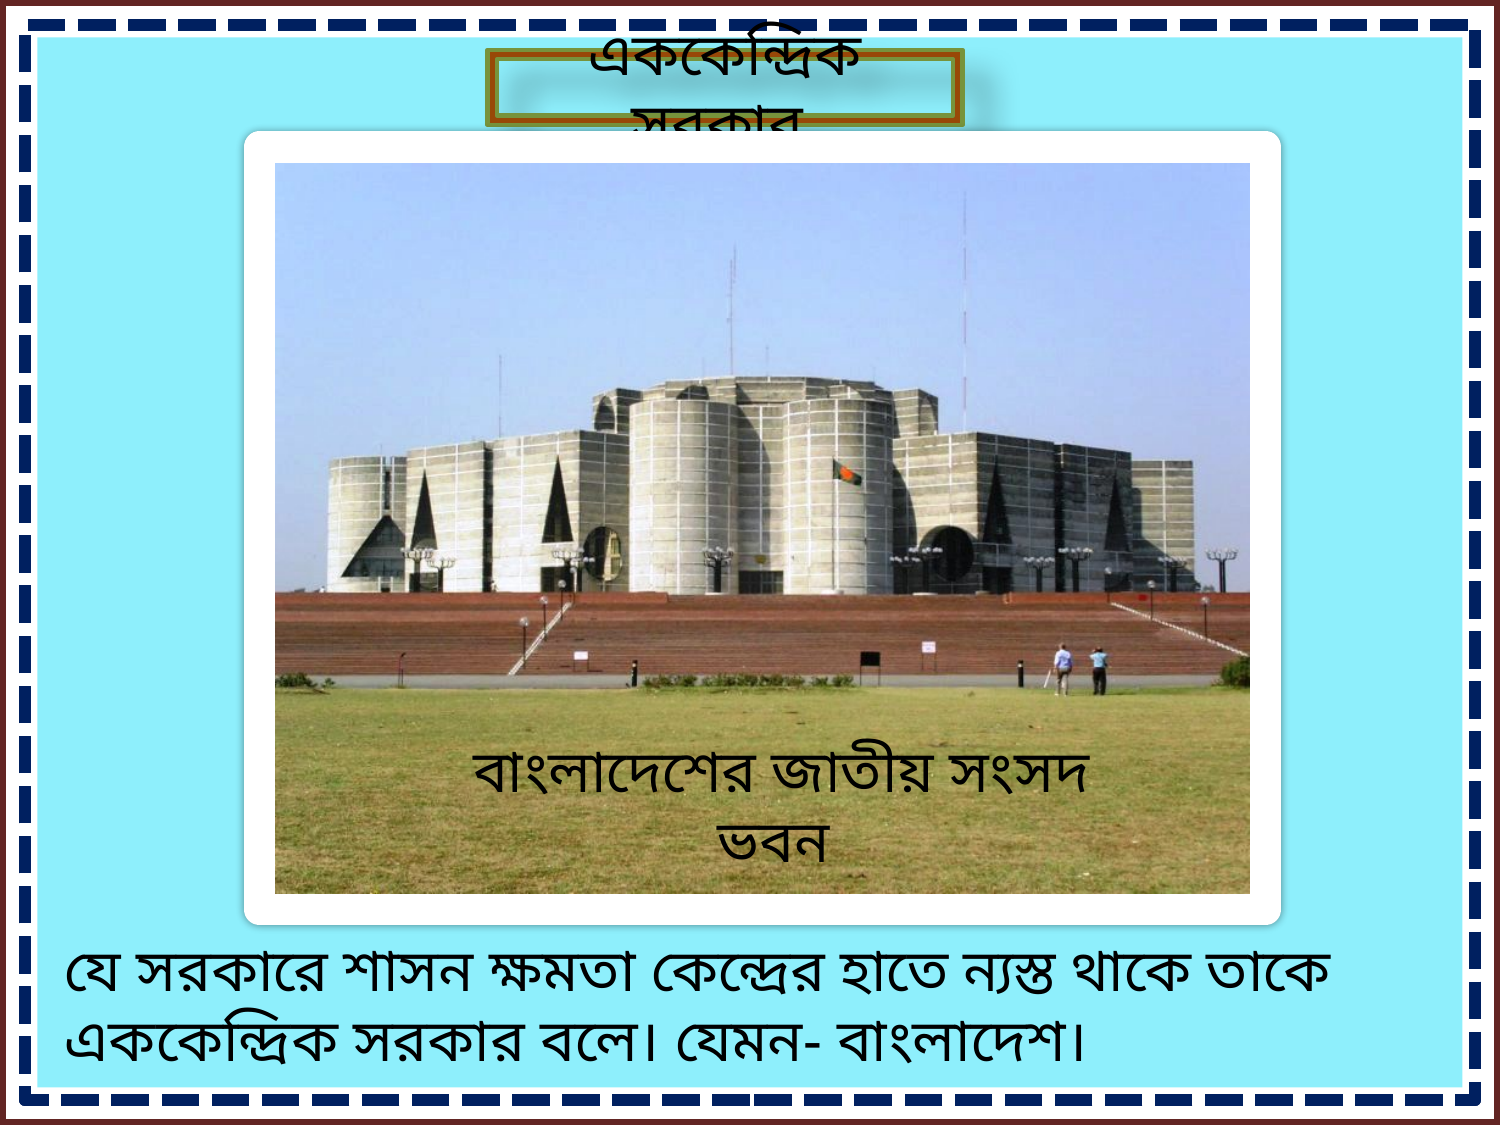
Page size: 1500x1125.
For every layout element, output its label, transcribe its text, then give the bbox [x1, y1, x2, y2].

picture [274, 162, 1251, 895]
text_box যে সরকারে শাসন ক্ষমতা কেন্দ্রের হাতে ন্যস্ত থাকে তাকে এককেন্দ্রিক সরকার বলে। যেমন- বাংলাদেশ। [50, 926, 1450, 1081]
text_box এককেন্দ্রিক সরকার [485, 48, 965, 126]
